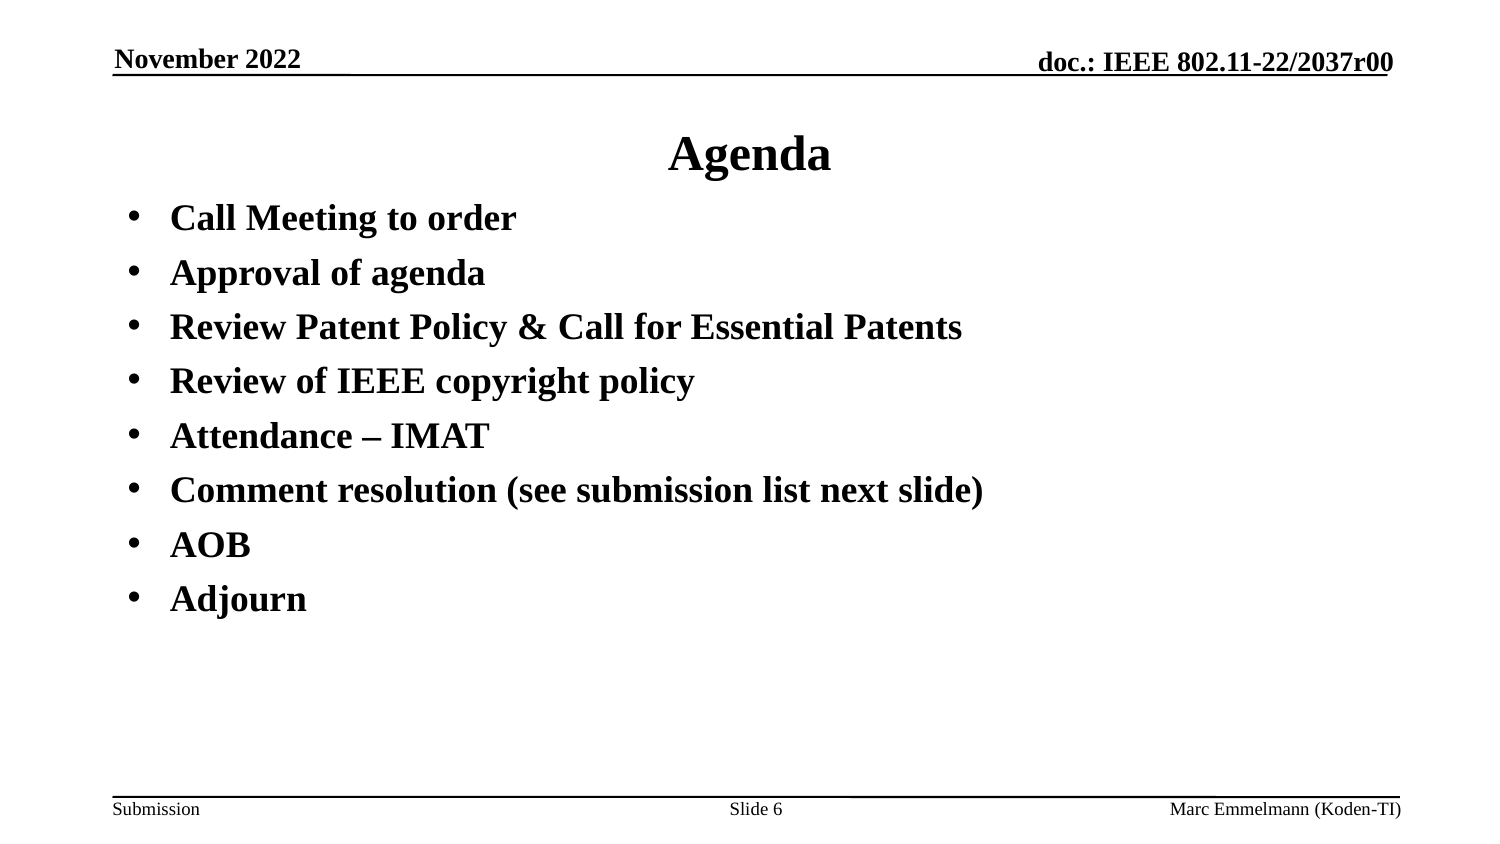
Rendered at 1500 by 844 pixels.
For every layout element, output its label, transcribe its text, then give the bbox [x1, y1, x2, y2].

list Call Meeting to order Approval of agenda Review Patent Policy & Call for Essential Patents Review of IEEE copyright policy Attendance – IMAT Comment resolution (see submission list next slide) AOB Adjourn [112, 185, 1353, 692]
title Agenda [112, 84, 1388, 216]
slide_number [114, 40, 423, 75]
footer Marc Emmelmann (Koden-TI) [878, 796, 1402, 820]
slide_number Slide 6 [712, 796, 800, 842]
